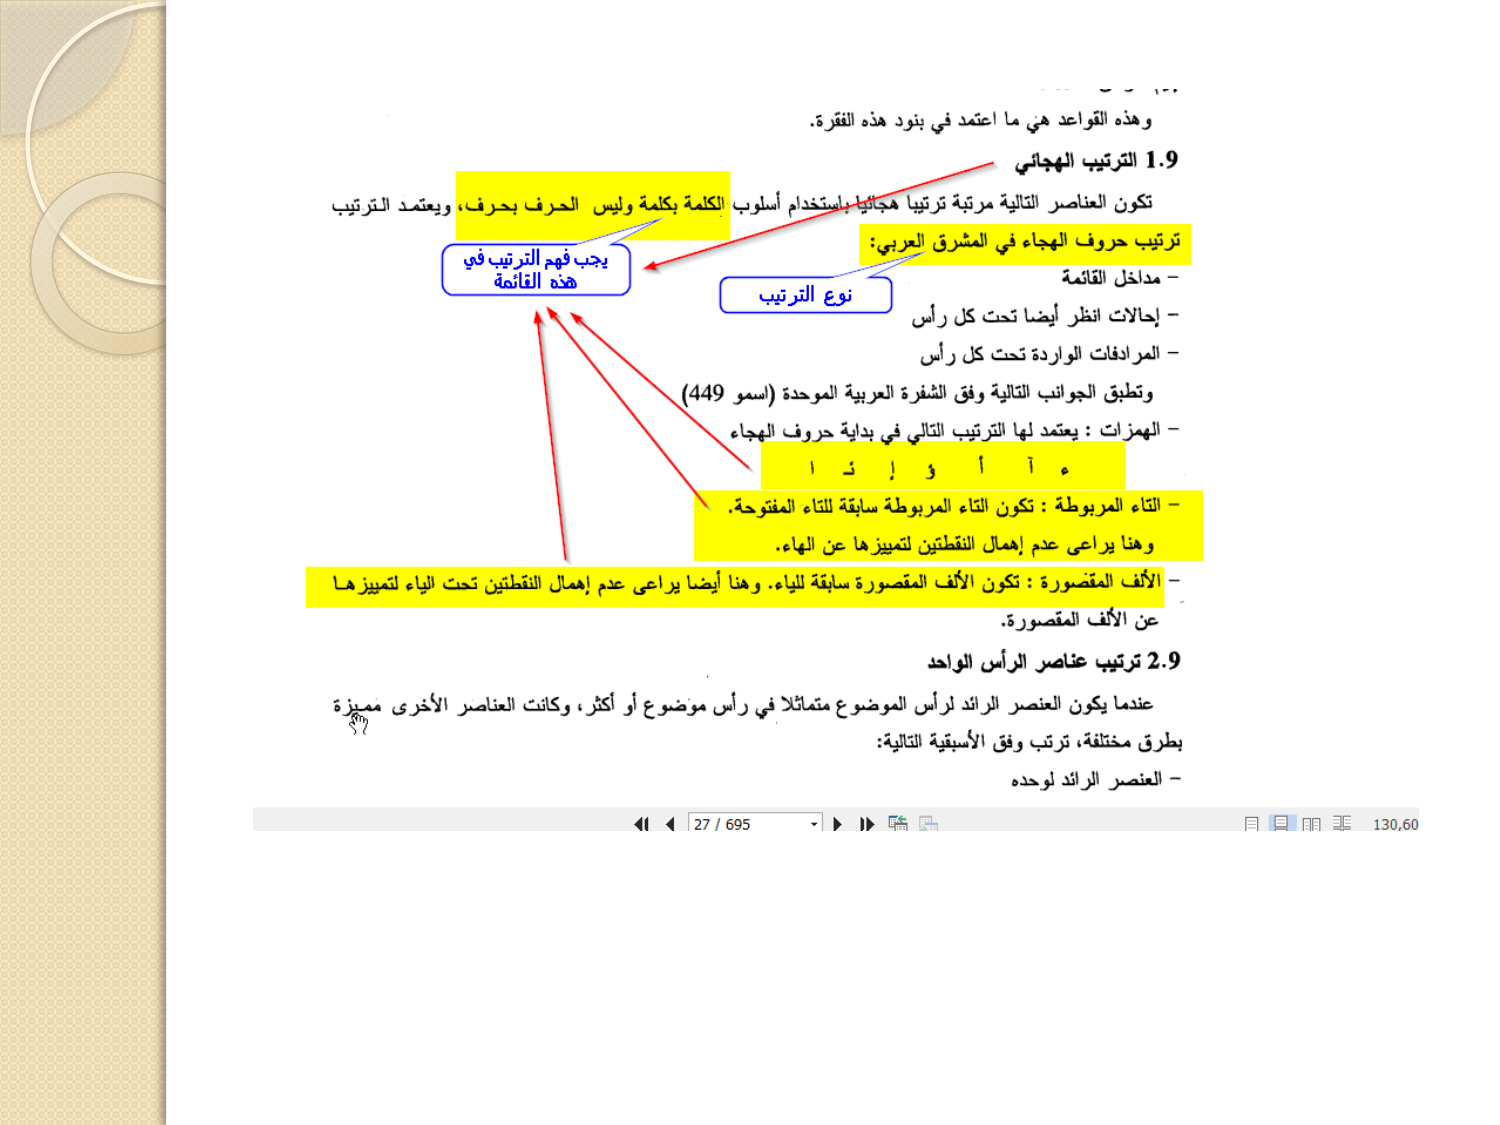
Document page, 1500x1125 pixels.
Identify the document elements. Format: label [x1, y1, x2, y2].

list [253, 89, 1419, 831]
